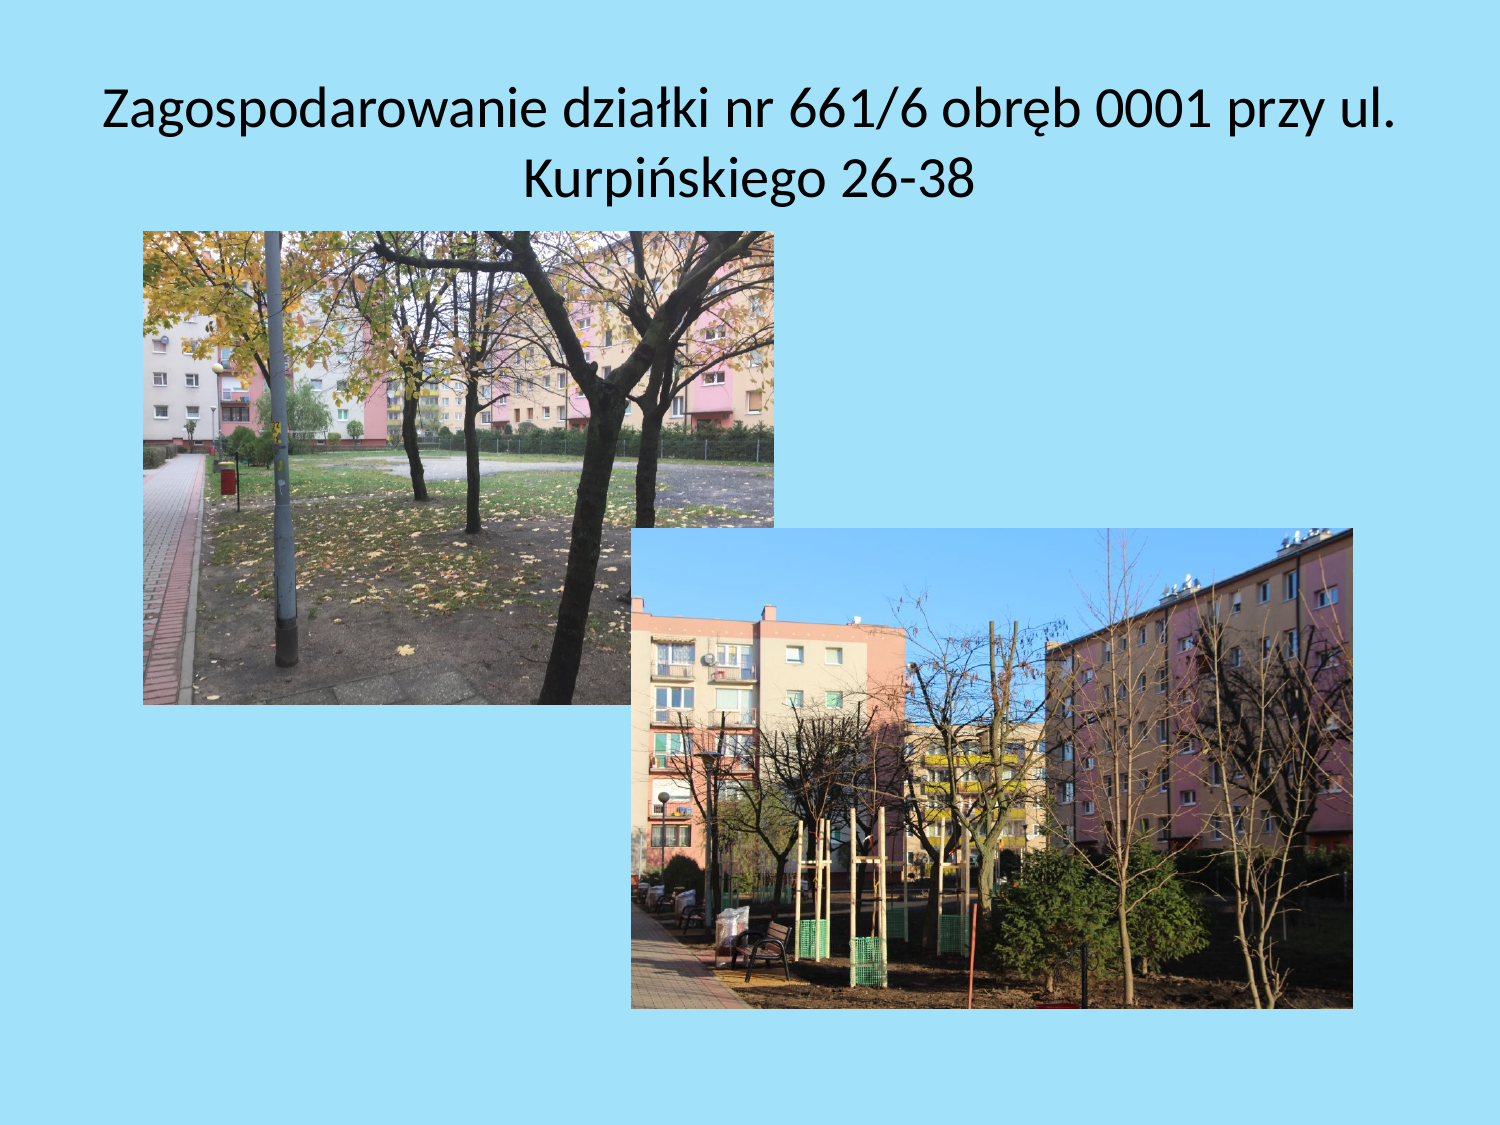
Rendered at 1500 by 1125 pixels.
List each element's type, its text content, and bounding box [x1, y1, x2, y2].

title Zagospodarowanie działki nr 661/6 obręb 0001 przy ul. Kurpińskiego 26-38 [75, 45, 1425, 233]
picture [143, 231, 1353, 1010]
